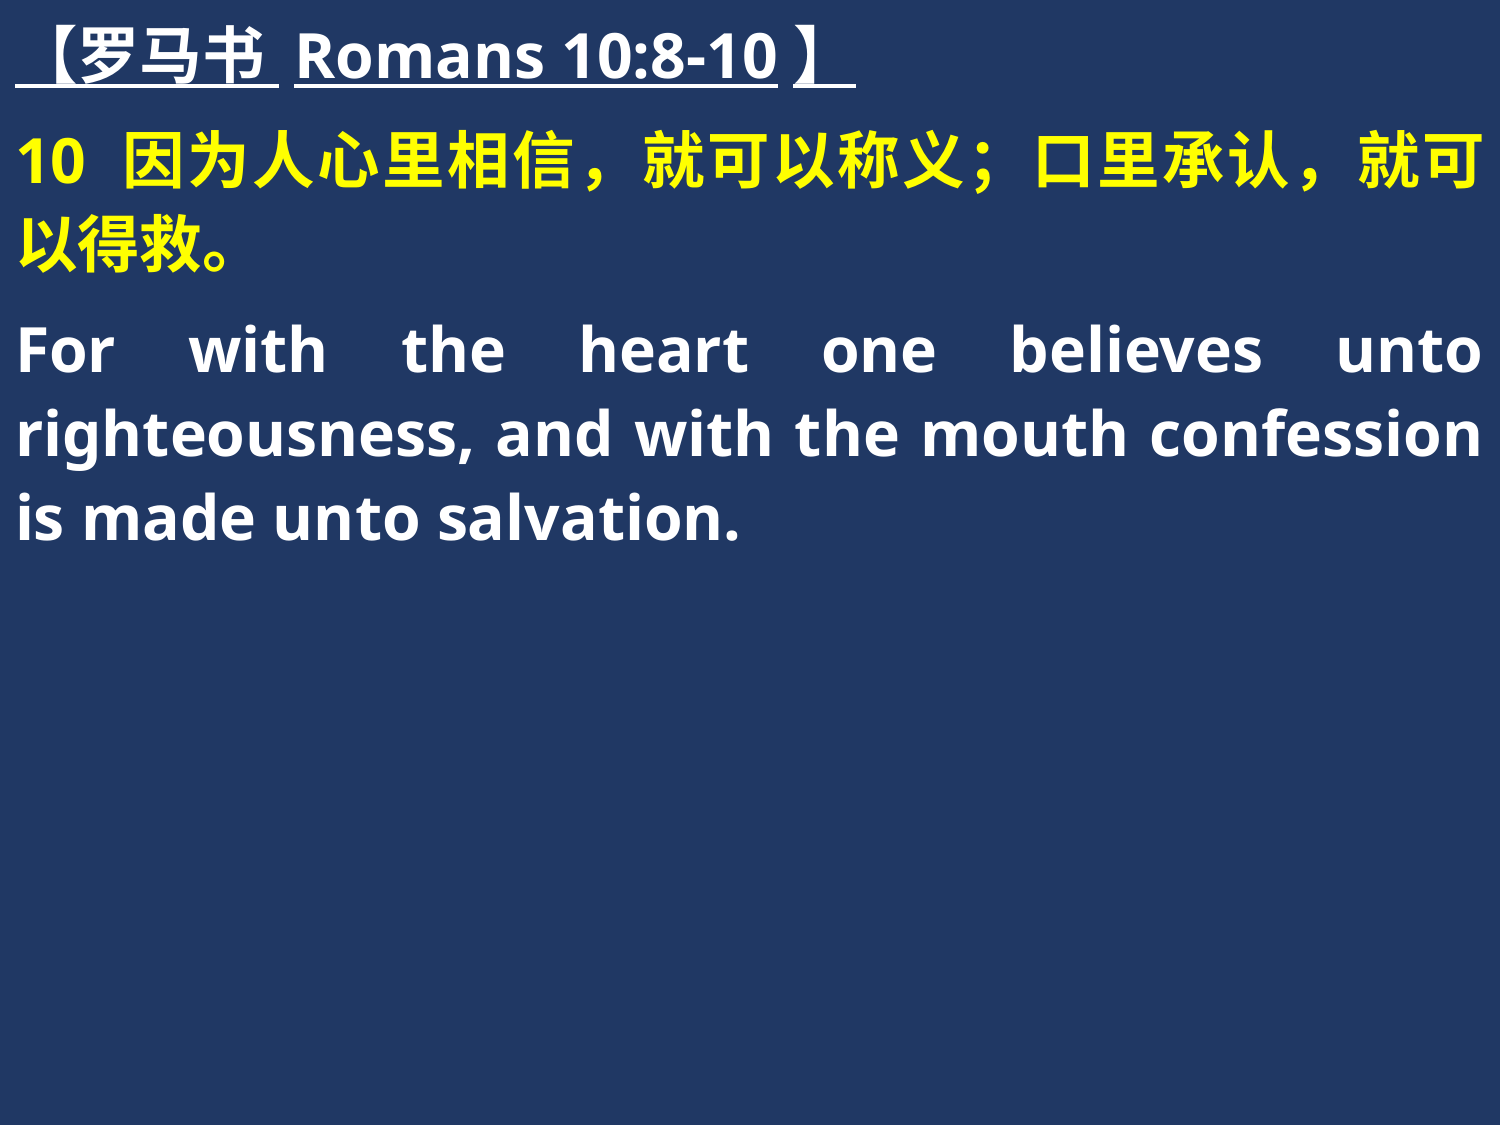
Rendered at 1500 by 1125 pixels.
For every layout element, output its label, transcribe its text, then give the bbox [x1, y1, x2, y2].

list 【罗马书 Romans 10:8-10】 10 因为人心里相信，就可以称义；口里承认，就可以得救。 For with the heart one believes unto righteousness, and with the mouth confession is made unto salvation. [0, 0, 1500, 1125]
